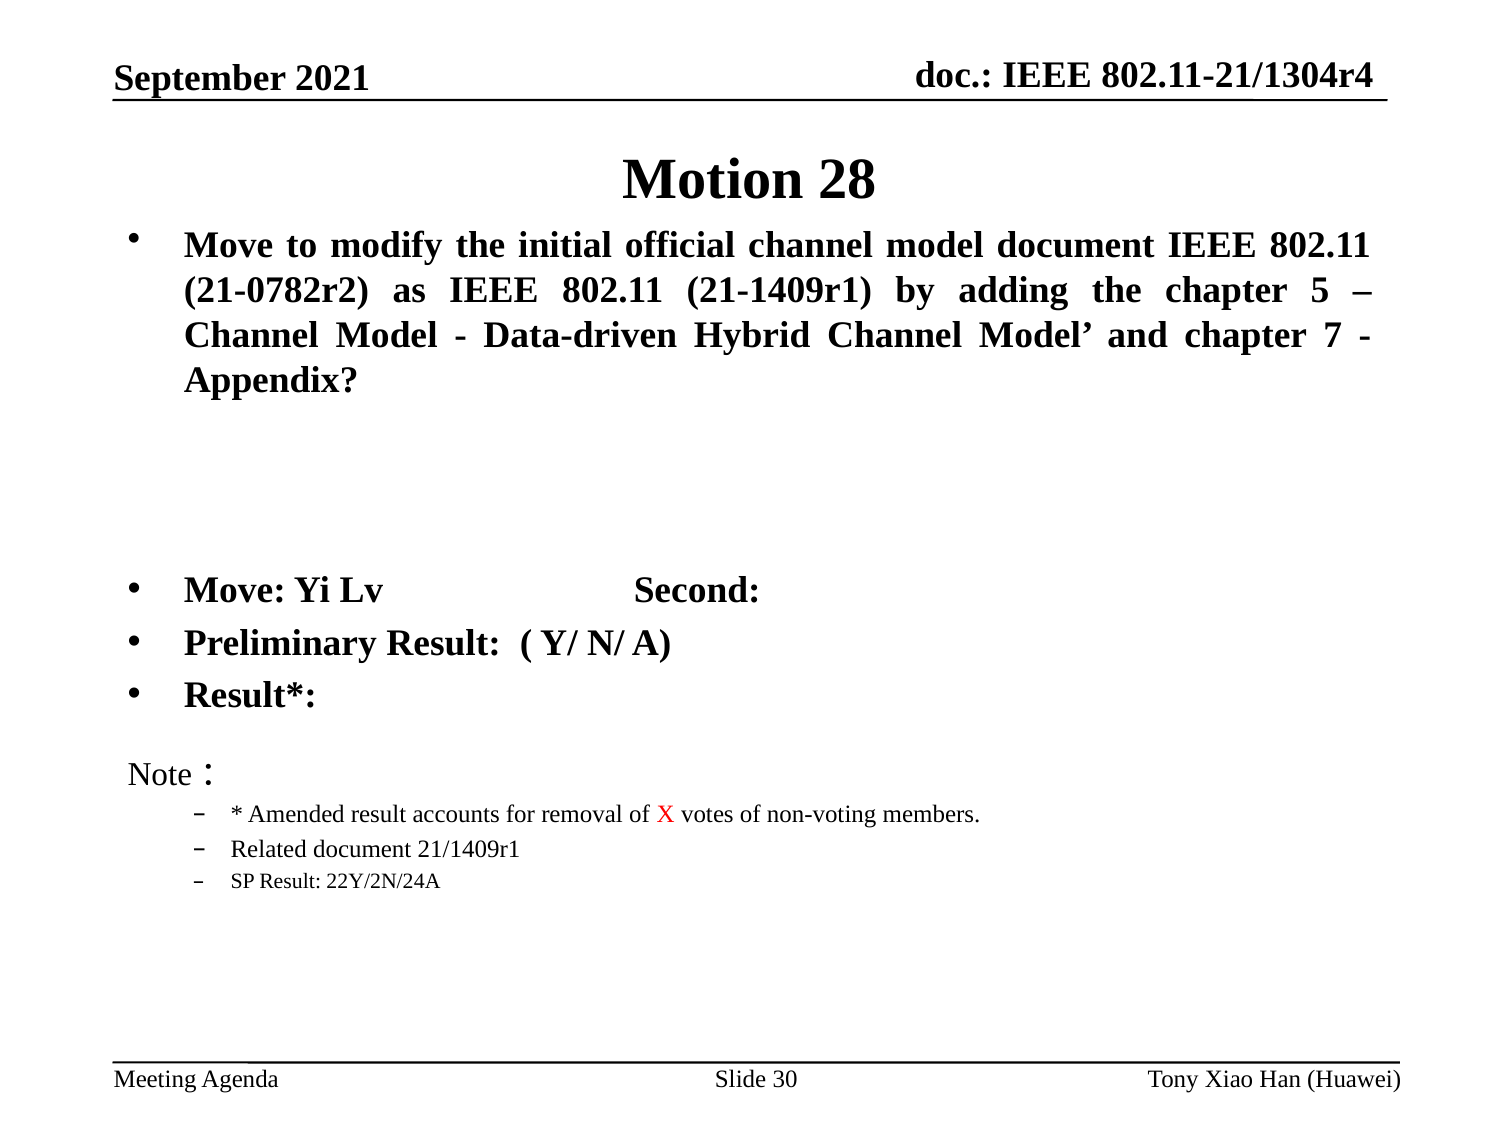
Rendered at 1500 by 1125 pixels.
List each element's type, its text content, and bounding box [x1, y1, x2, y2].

footer Tony Xiao Han (Huawei) [999, 1061, 1402, 1093]
slide_number Slide 30 [712, 1061, 800, 1093]
text_box Motion 28 [112, 87, 1388, 212]
text_box Move to modify the initial official channel model document IEEE 802.11 (21-0782r2) as IEEE 802.11 (21-1409r1) by adding the chapter 5 – Channel Model - Data-driven Hybrid Channel Model’ and chapter 7 - Appendix? Move: Yi Lv Second: Preliminary Result: ( Y/ N/ A) Result*: Note： * Amended result accounts for removal of X votes of non-voting members. Related document 21/1409r1 SP Result: 22Y/2N/24A [112, 212, 1388, 900]
